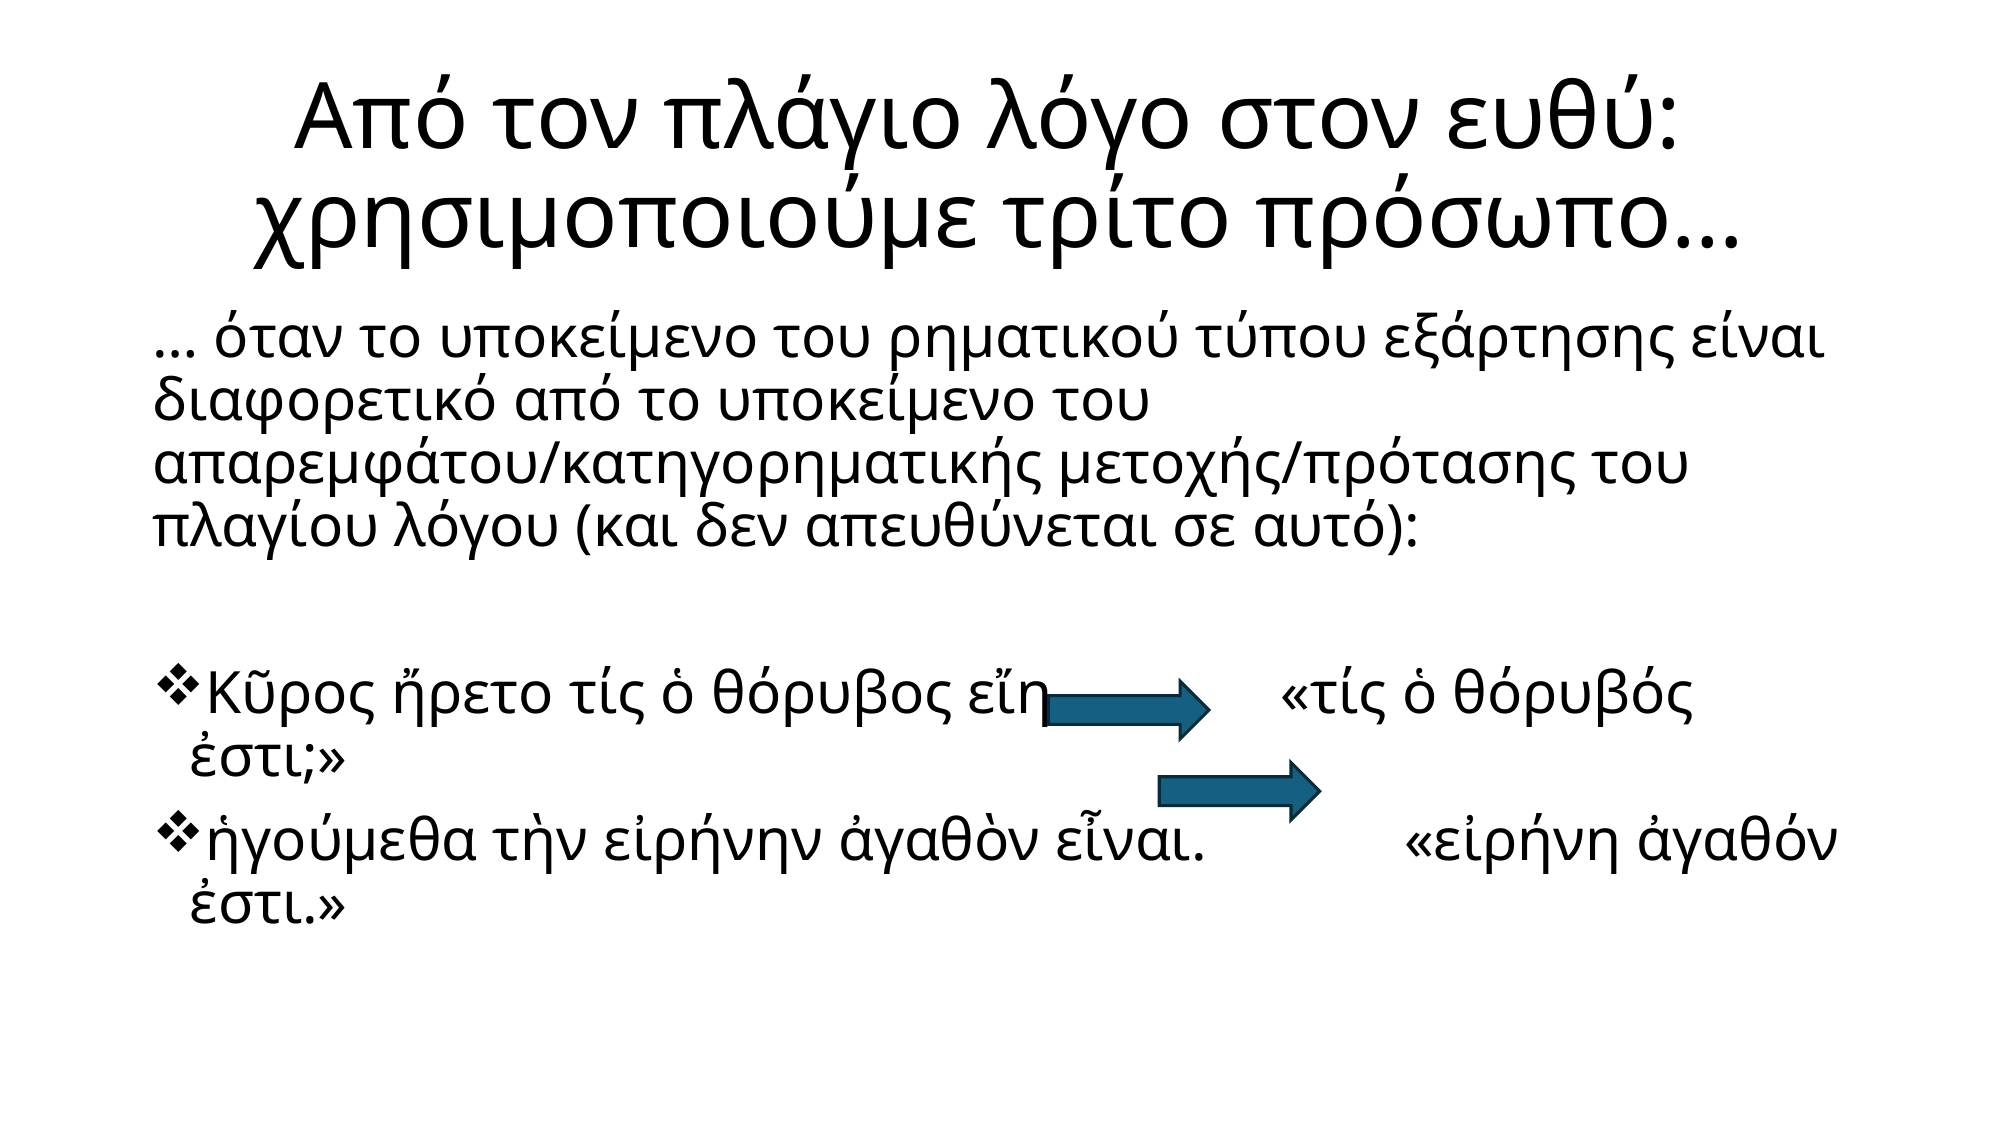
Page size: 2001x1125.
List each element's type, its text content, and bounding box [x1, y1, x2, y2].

text_box [1046, 677, 1212, 743]
text_box [1157, 758, 1322, 824]
title Από τον πλάγιο λόγο στον ευθύ: χρησιμοποιούμε τρίτο πρόσωπο… [137, 59, 1863, 278]
list … όταν το υποκείμενο του ρηματικού τύπου εξάρτησης είναι διαφορετικό από το υποκείμενο του απαρεμφάτου/κατηγορηματικής μετοχής/πρότασης του πλαγίου λόγου (και δεν απευθύνεται σε αυτό): Κῦρος ἤρετο τίς ὁ θόρυβος εἴη. «τίς ὁ θόρυβός ἐστι;» ἡγούμεθα τὴν εἰρήνην ἀγαθὸν εἶναι. «εἰρήνη ἀγαθόν ἐστι.» [137, 299, 1863, 1014]
